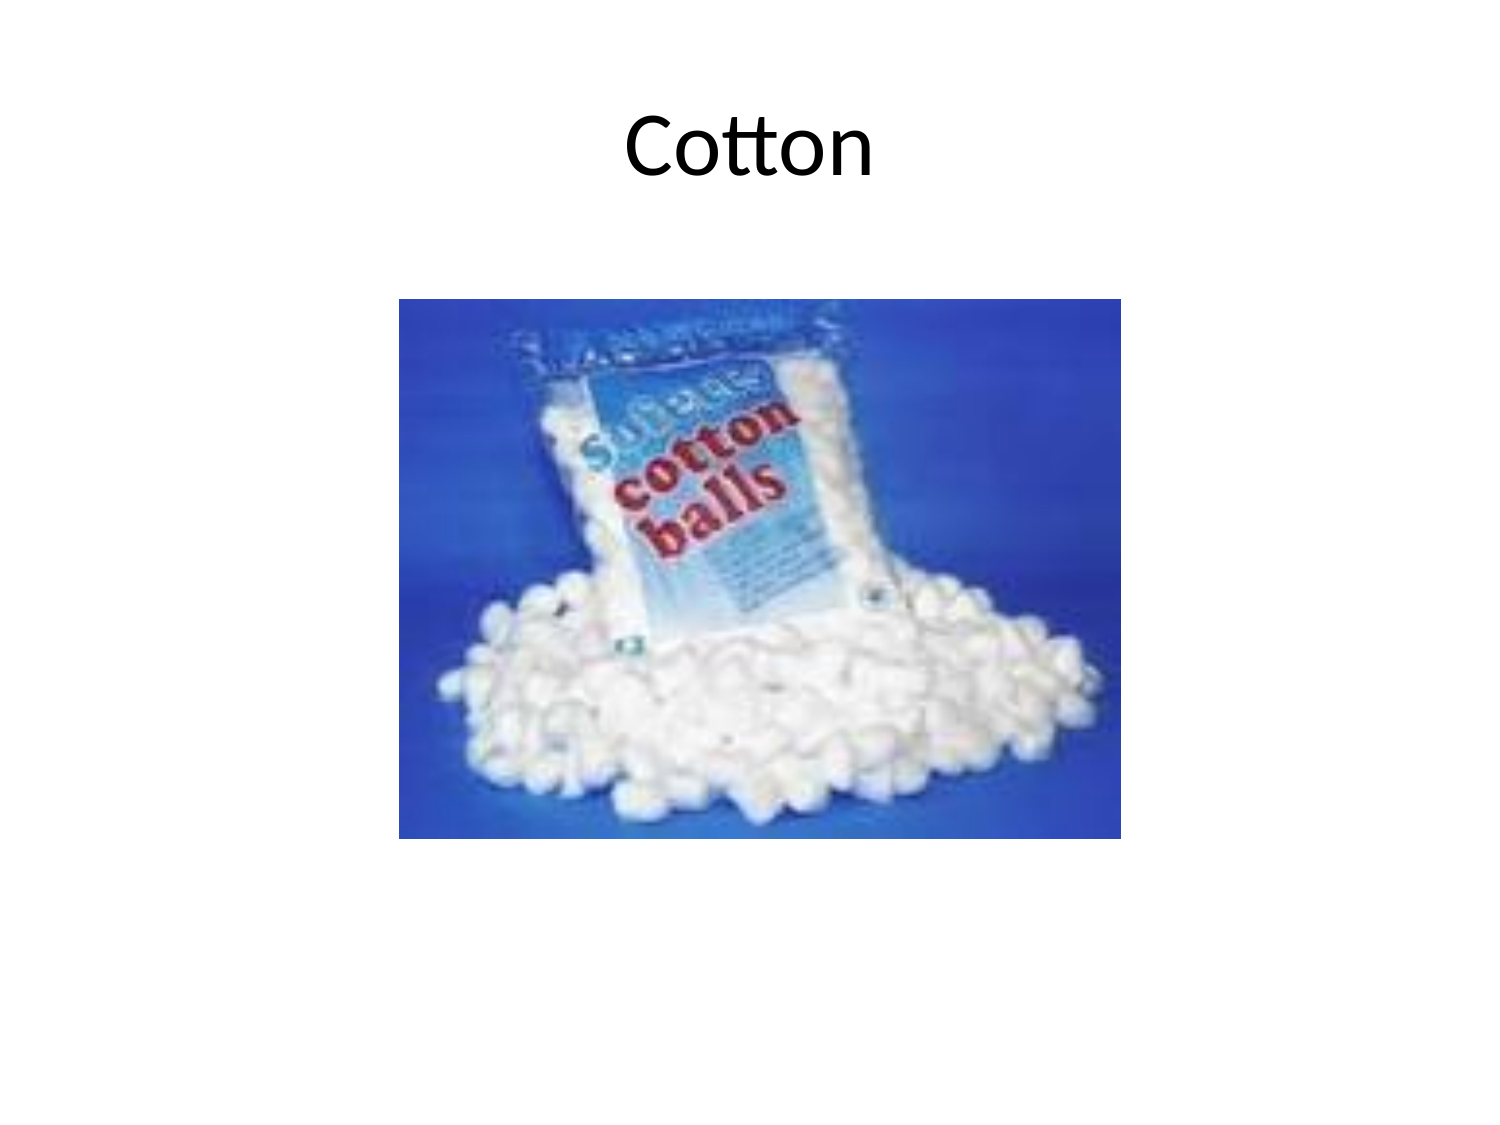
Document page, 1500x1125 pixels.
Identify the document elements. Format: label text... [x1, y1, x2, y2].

title Cotton [75, 45, 1425, 233]
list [399, 299, 1121, 839]
